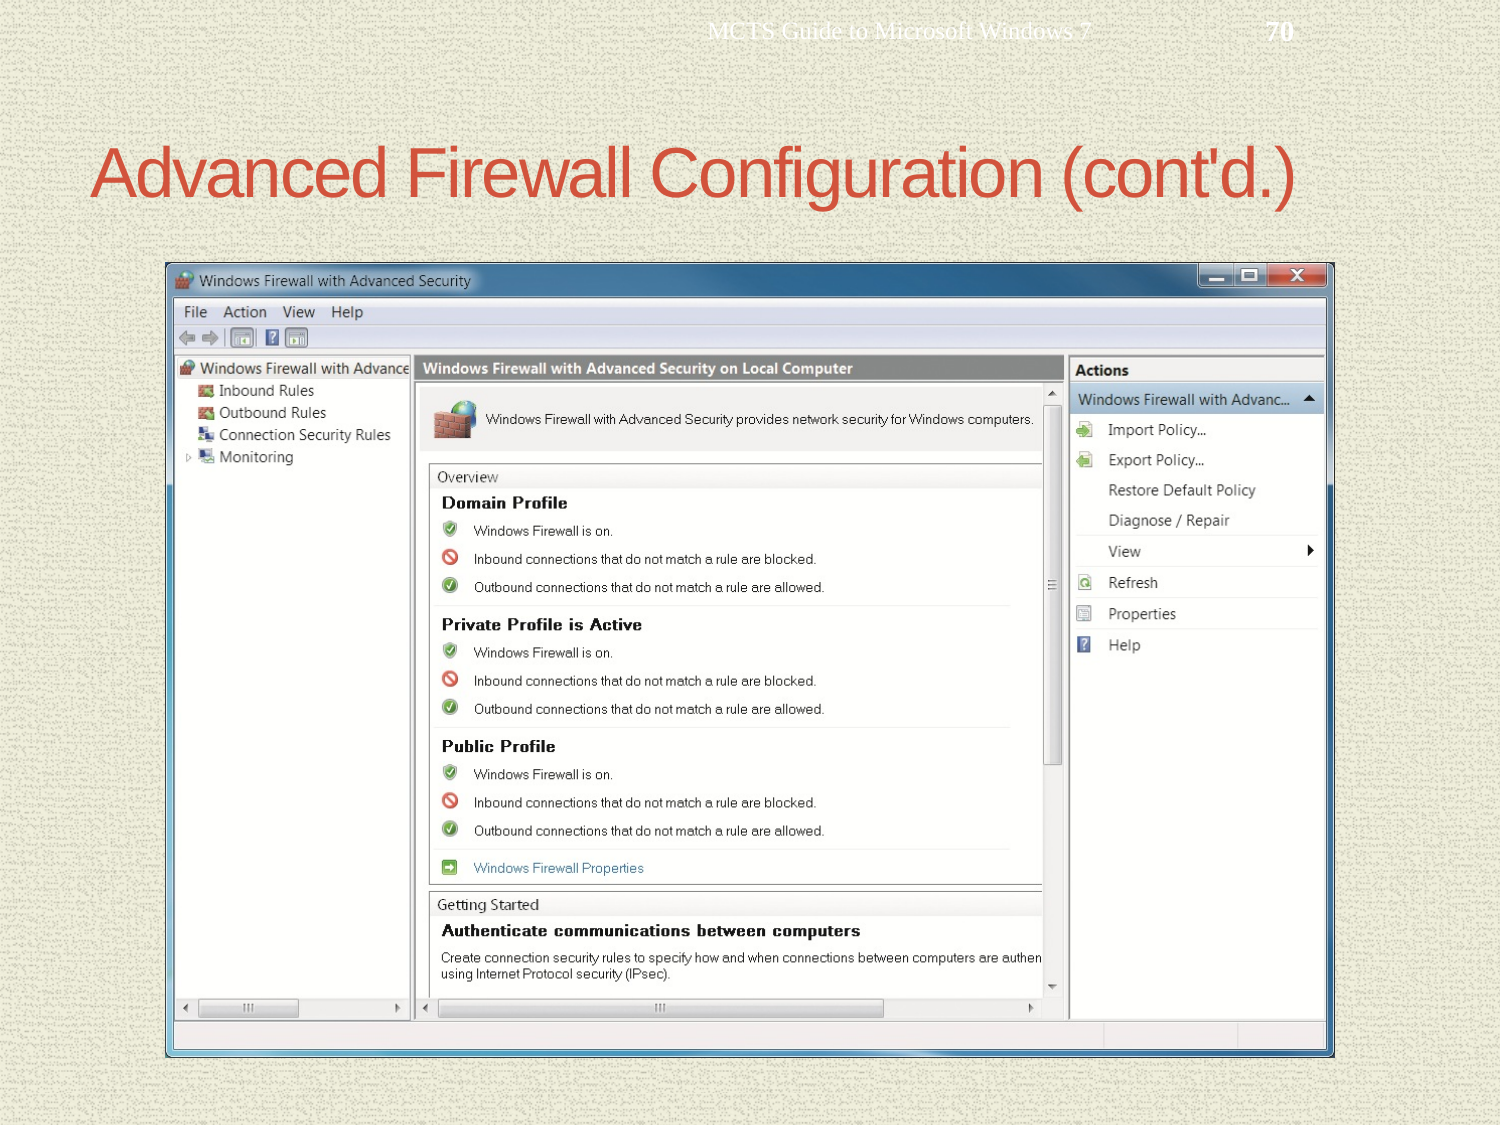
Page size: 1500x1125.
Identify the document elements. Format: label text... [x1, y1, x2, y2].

picture [165, 262, 1335, 1059]
footer MCTS Guide to Microsoft Windows 7 [562, 3, 1238, 57]
slide_number 70 [1250, 3, 1425, 57]
title Advanced Firewall Configuration (cont'd.) [75, 87, 1425, 250]
